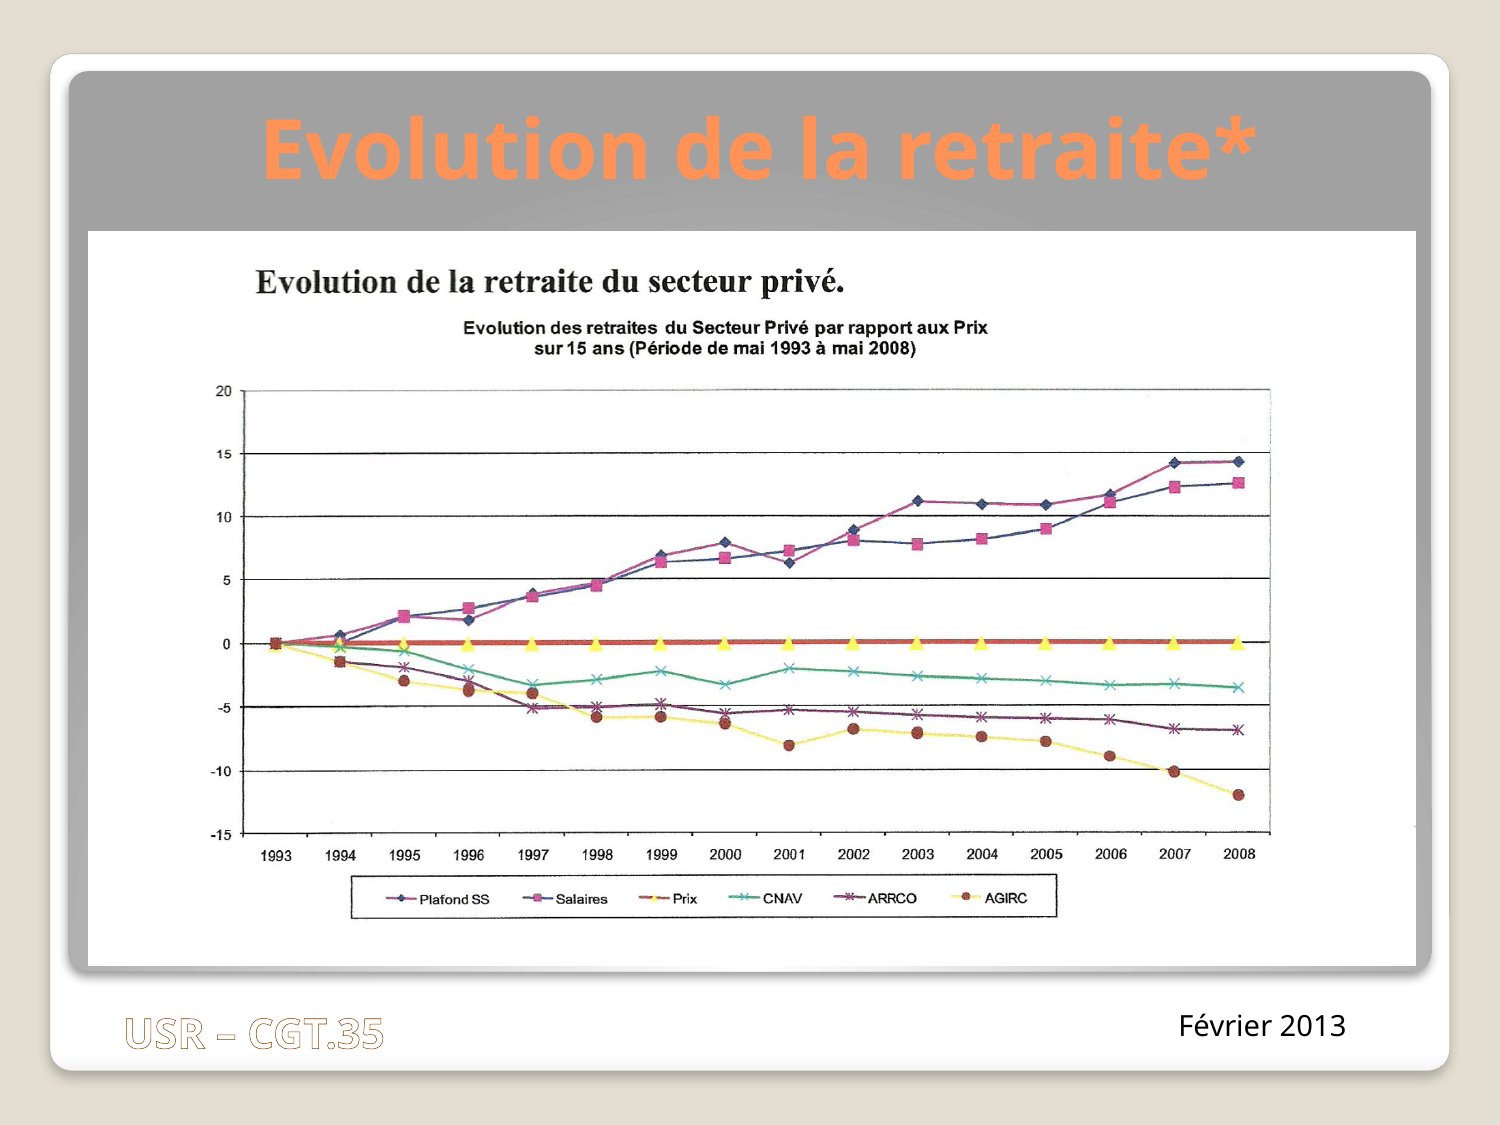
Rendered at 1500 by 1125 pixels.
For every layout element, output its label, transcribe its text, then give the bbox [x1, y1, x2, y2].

title Evolution de la retraite* [88, 66, 1431, 204]
text_box Février 2013 [1163, 999, 1424, 1050]
text_box USR – CGT.35 [108, 999, 401, 1065]
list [88, 231, 1416, 967]
